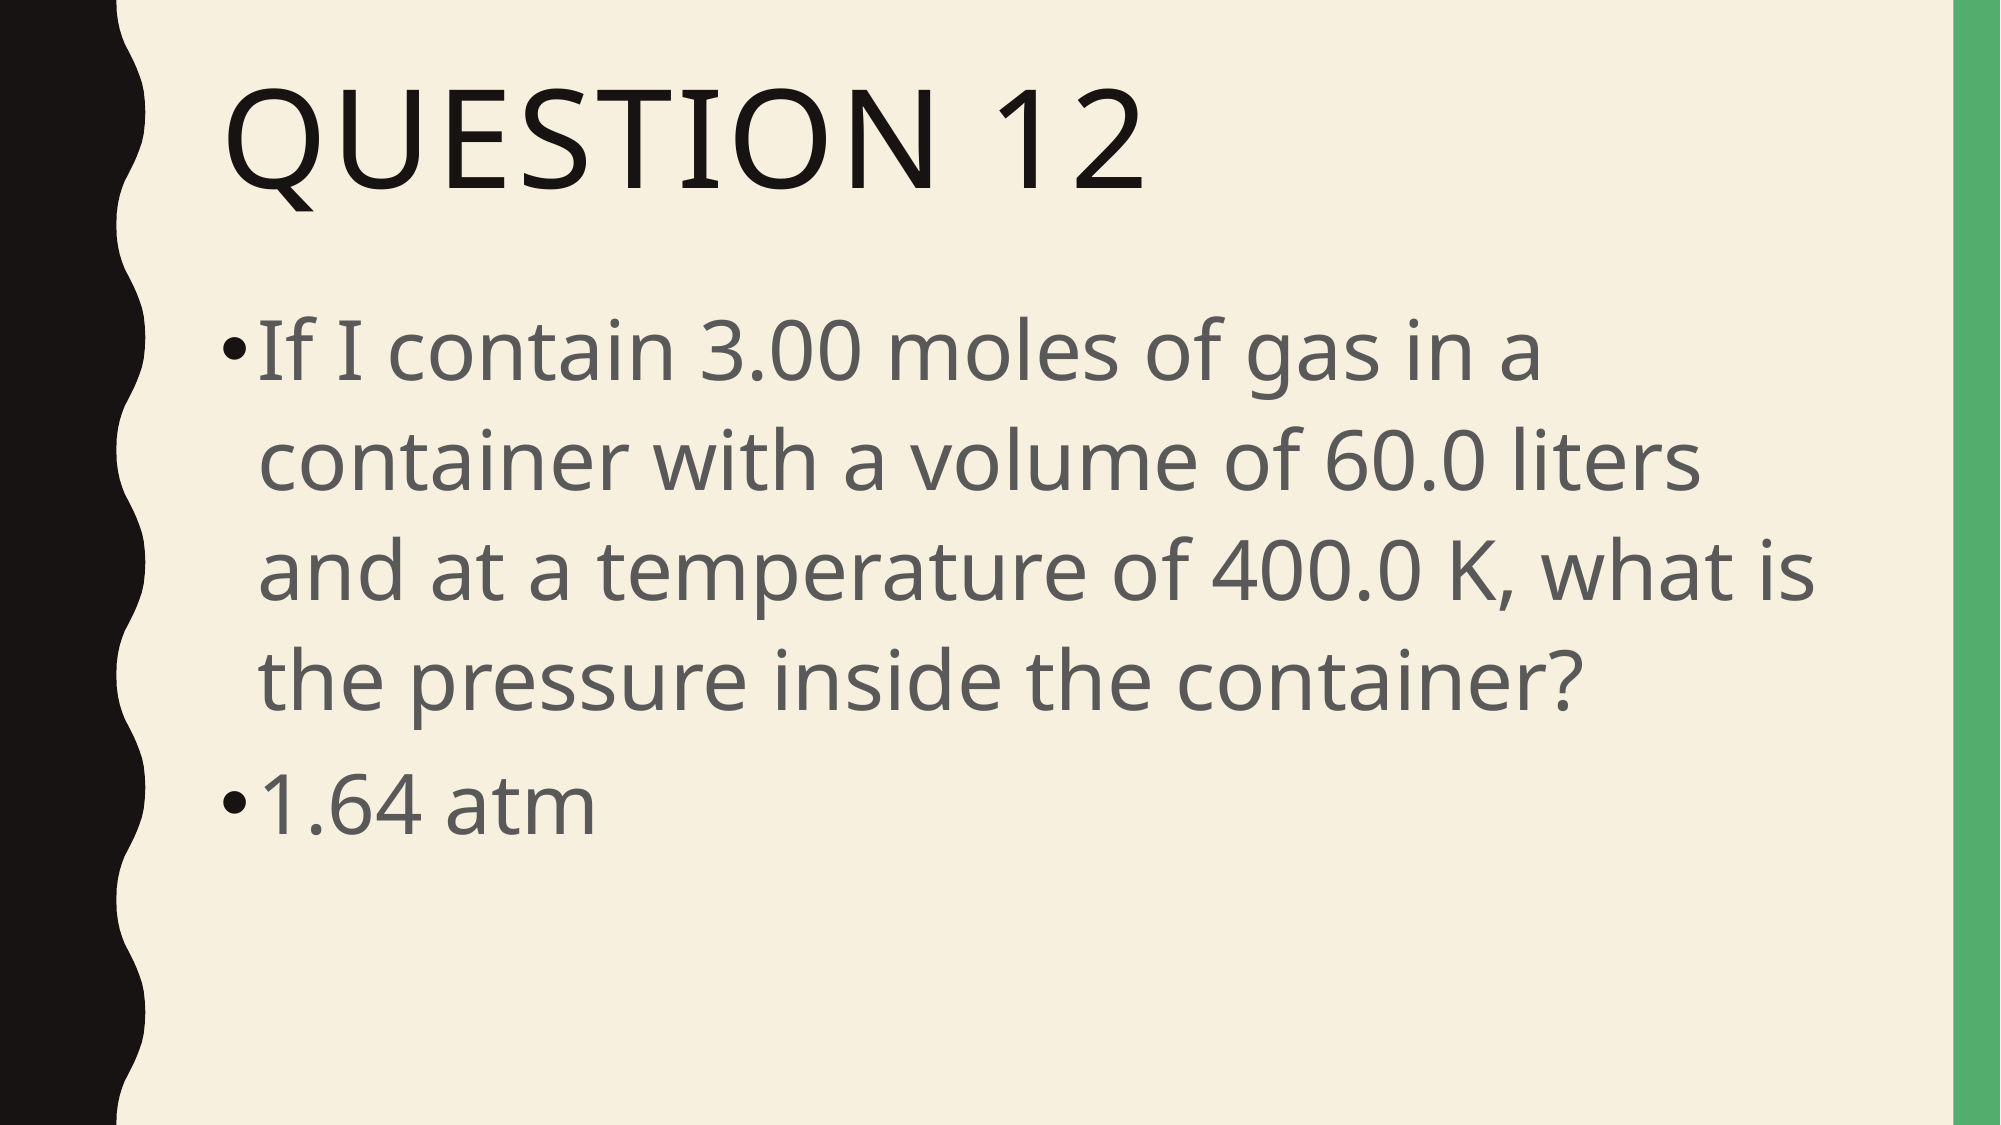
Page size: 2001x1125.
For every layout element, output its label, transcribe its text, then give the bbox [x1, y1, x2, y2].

title Question 12 [205, 62, 1875, 214]
list If I contain 3.00 moles of gas in a container with a volume of 60.0 liters and at a temperature of 400.0 K, what is the pressure inside the container? 1.64 atm [205, 279, 1875, 949]
